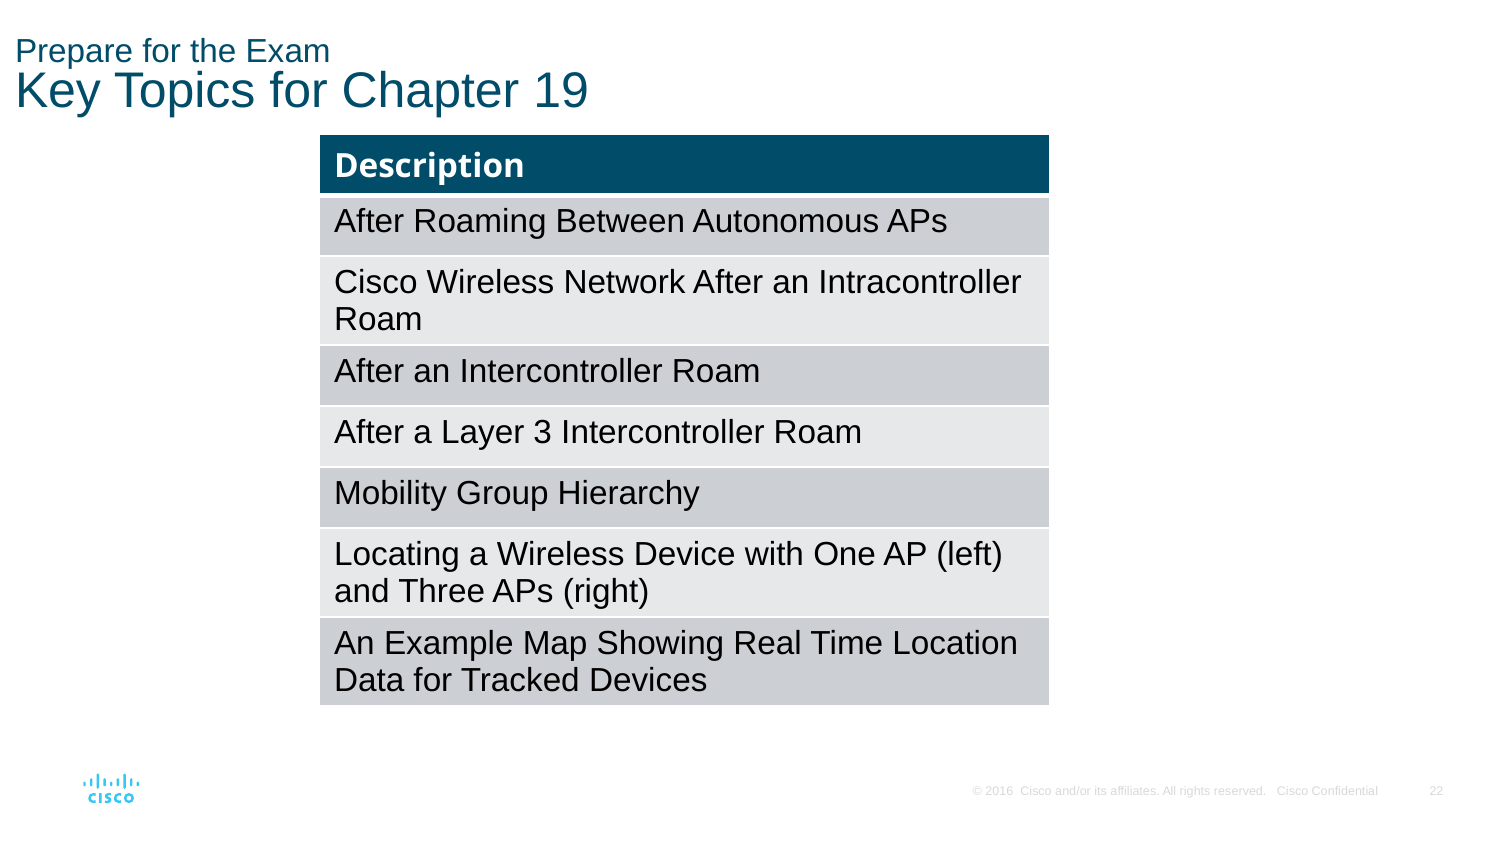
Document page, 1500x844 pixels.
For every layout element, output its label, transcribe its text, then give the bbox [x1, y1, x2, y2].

table_cell Mobility Group Hierarchy [320, 468, 1049, 527]
table_cell Cisco Wireless Network After an Intracontroller Roam [320, 257, 1049, 344]
table_cell Locating a Wireless Device with One AP (left) and Three APs (right) [320, 529, 1049, 616]
table_cell An Example Map Showing Real Time Location Data for Tracked Devices [320, 618, 1049, 705]
table_header Description [320, 135, 1049, 193]
table_cell After a Layer 3 Intercontroller Roam [320, 407, 1049, 466]
table_cell After Roaming Between Autonomous APs [320, 198, 1049, 255]
table_cell After an Intercontroller Roam [320, 346, 1049, 405]
title Prepare for the Exam Key Topics for Chapter 19 [0, 17, 1369, 138]
